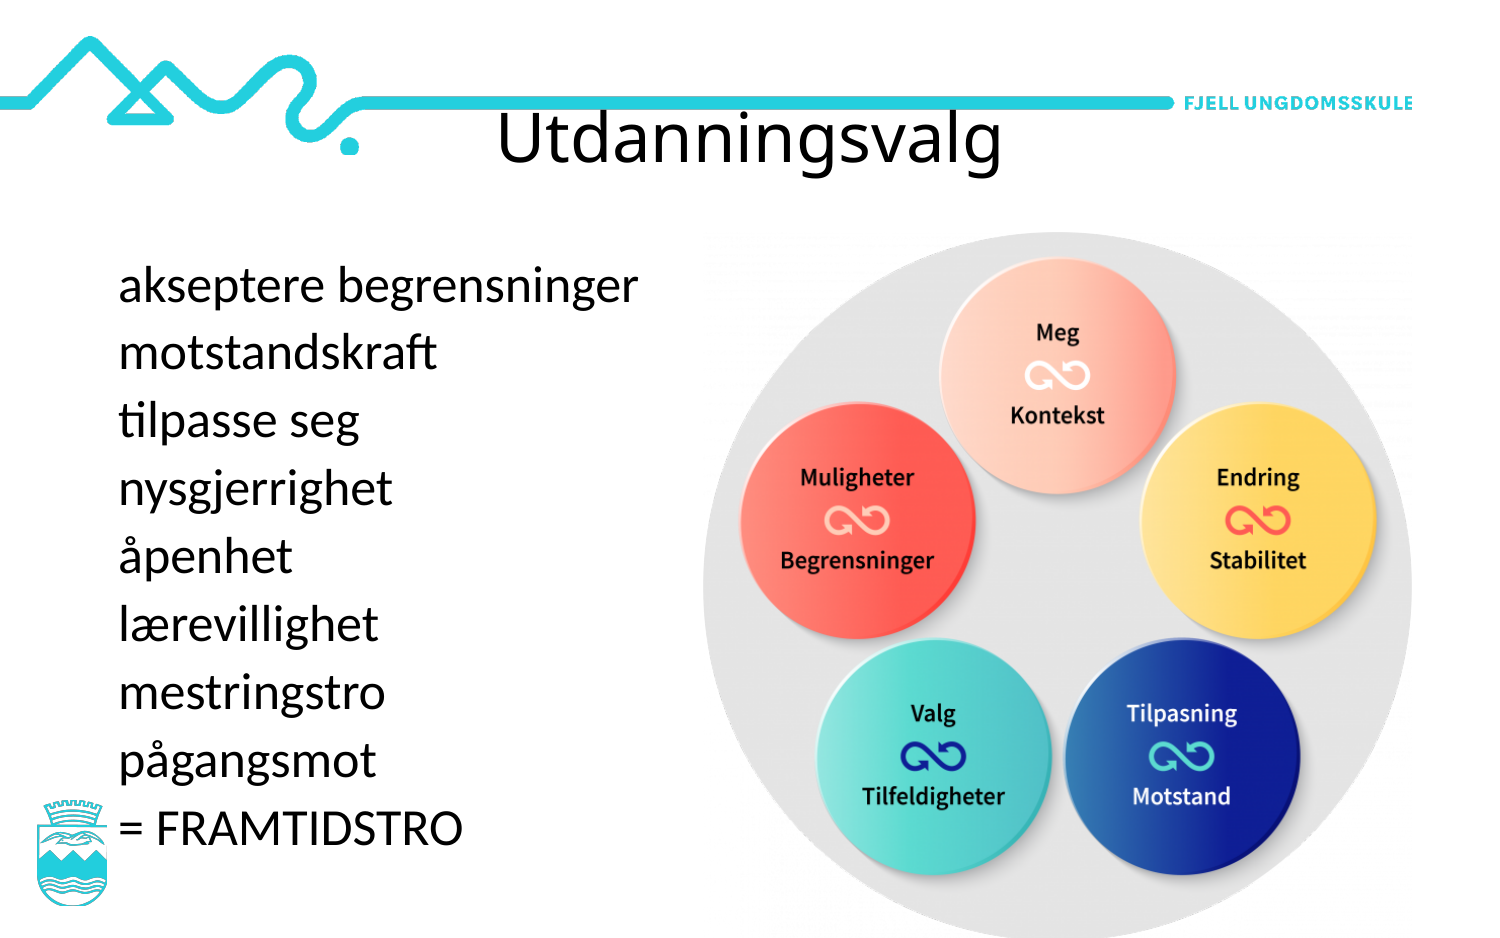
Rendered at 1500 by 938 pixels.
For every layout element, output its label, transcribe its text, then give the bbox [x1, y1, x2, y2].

list akseptere begrensninger motstandskraft tilpasse seg nysgjerrighet åpenhet lærevillighet mestringstro pågangsmot = FRAMTIDSTRO [103, 249, 703, 845]
picture [0, 36, 1412, 155]
picture [703, 232, 1412, 938]
title Utdanningsvalg [103, 155, 1397, 232]
picture [37, 800, 107, 906]
